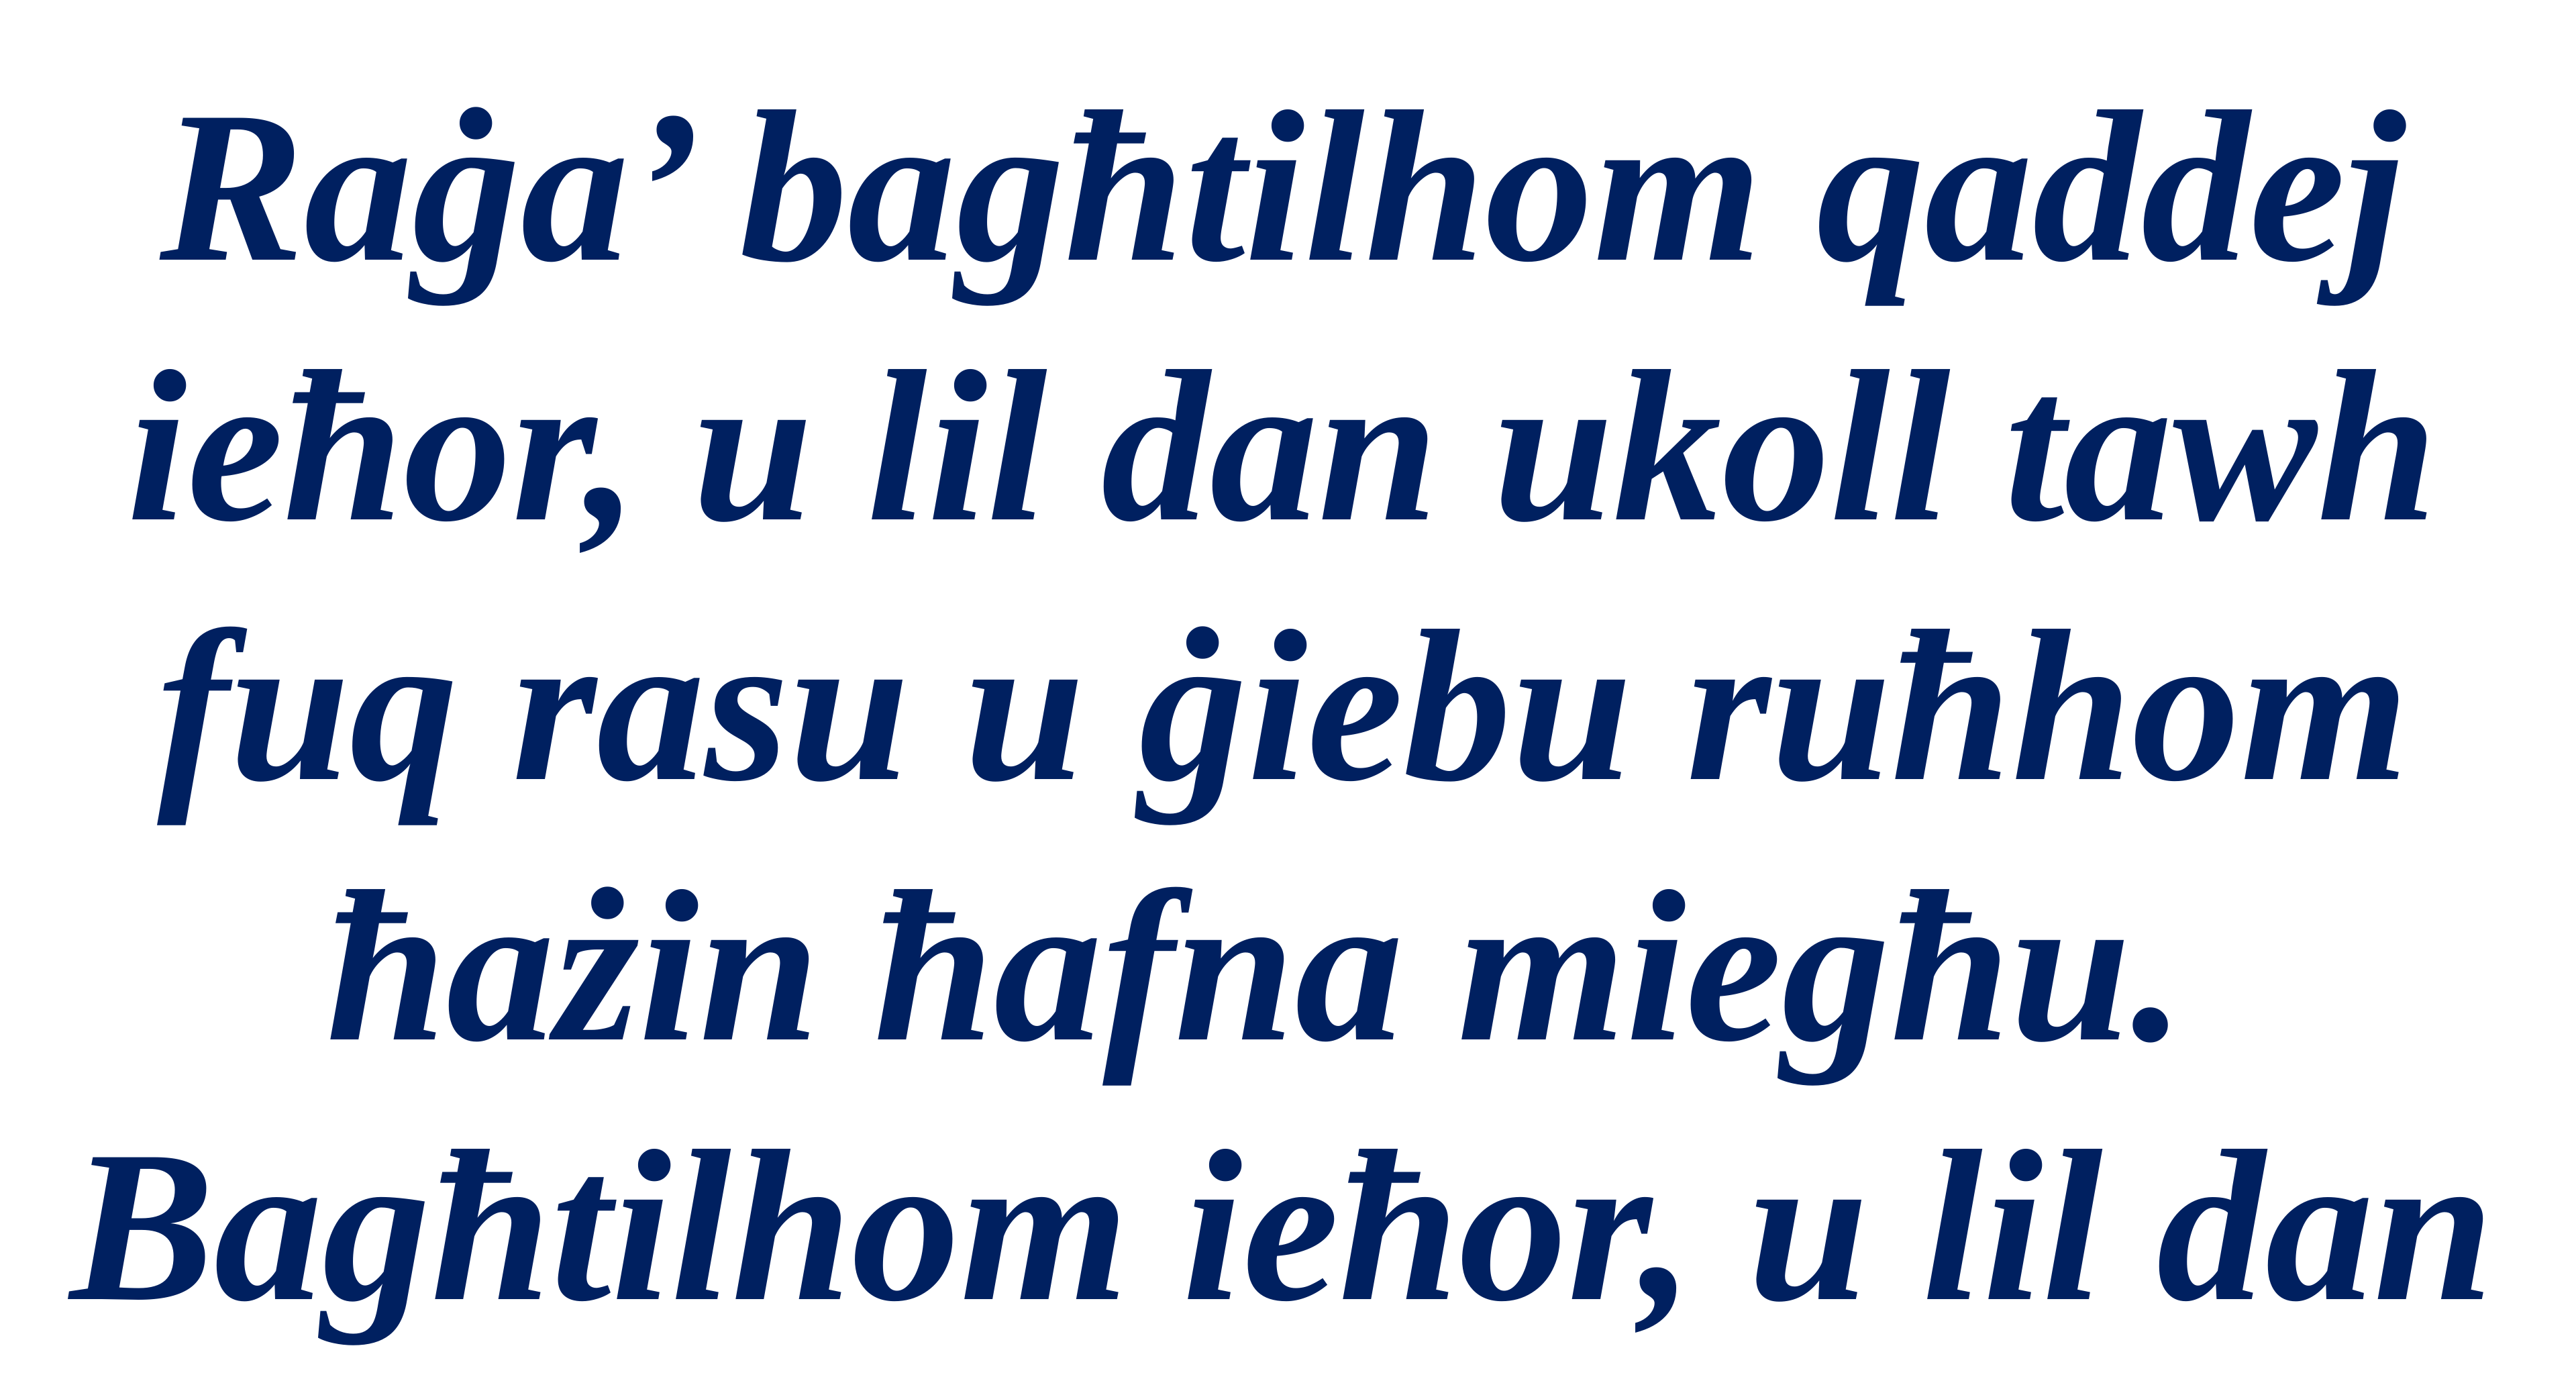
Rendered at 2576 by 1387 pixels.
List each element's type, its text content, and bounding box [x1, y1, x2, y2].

text_box Raġa’ bagħtilhom qaddej ieħor, u lil dan ukoll tawh fuq rasu u ġiebu ruħhom ħażin ħafna miegħu. Bagħtilhom ieħor, u lil dan [43, 32, 2524, 1354]
